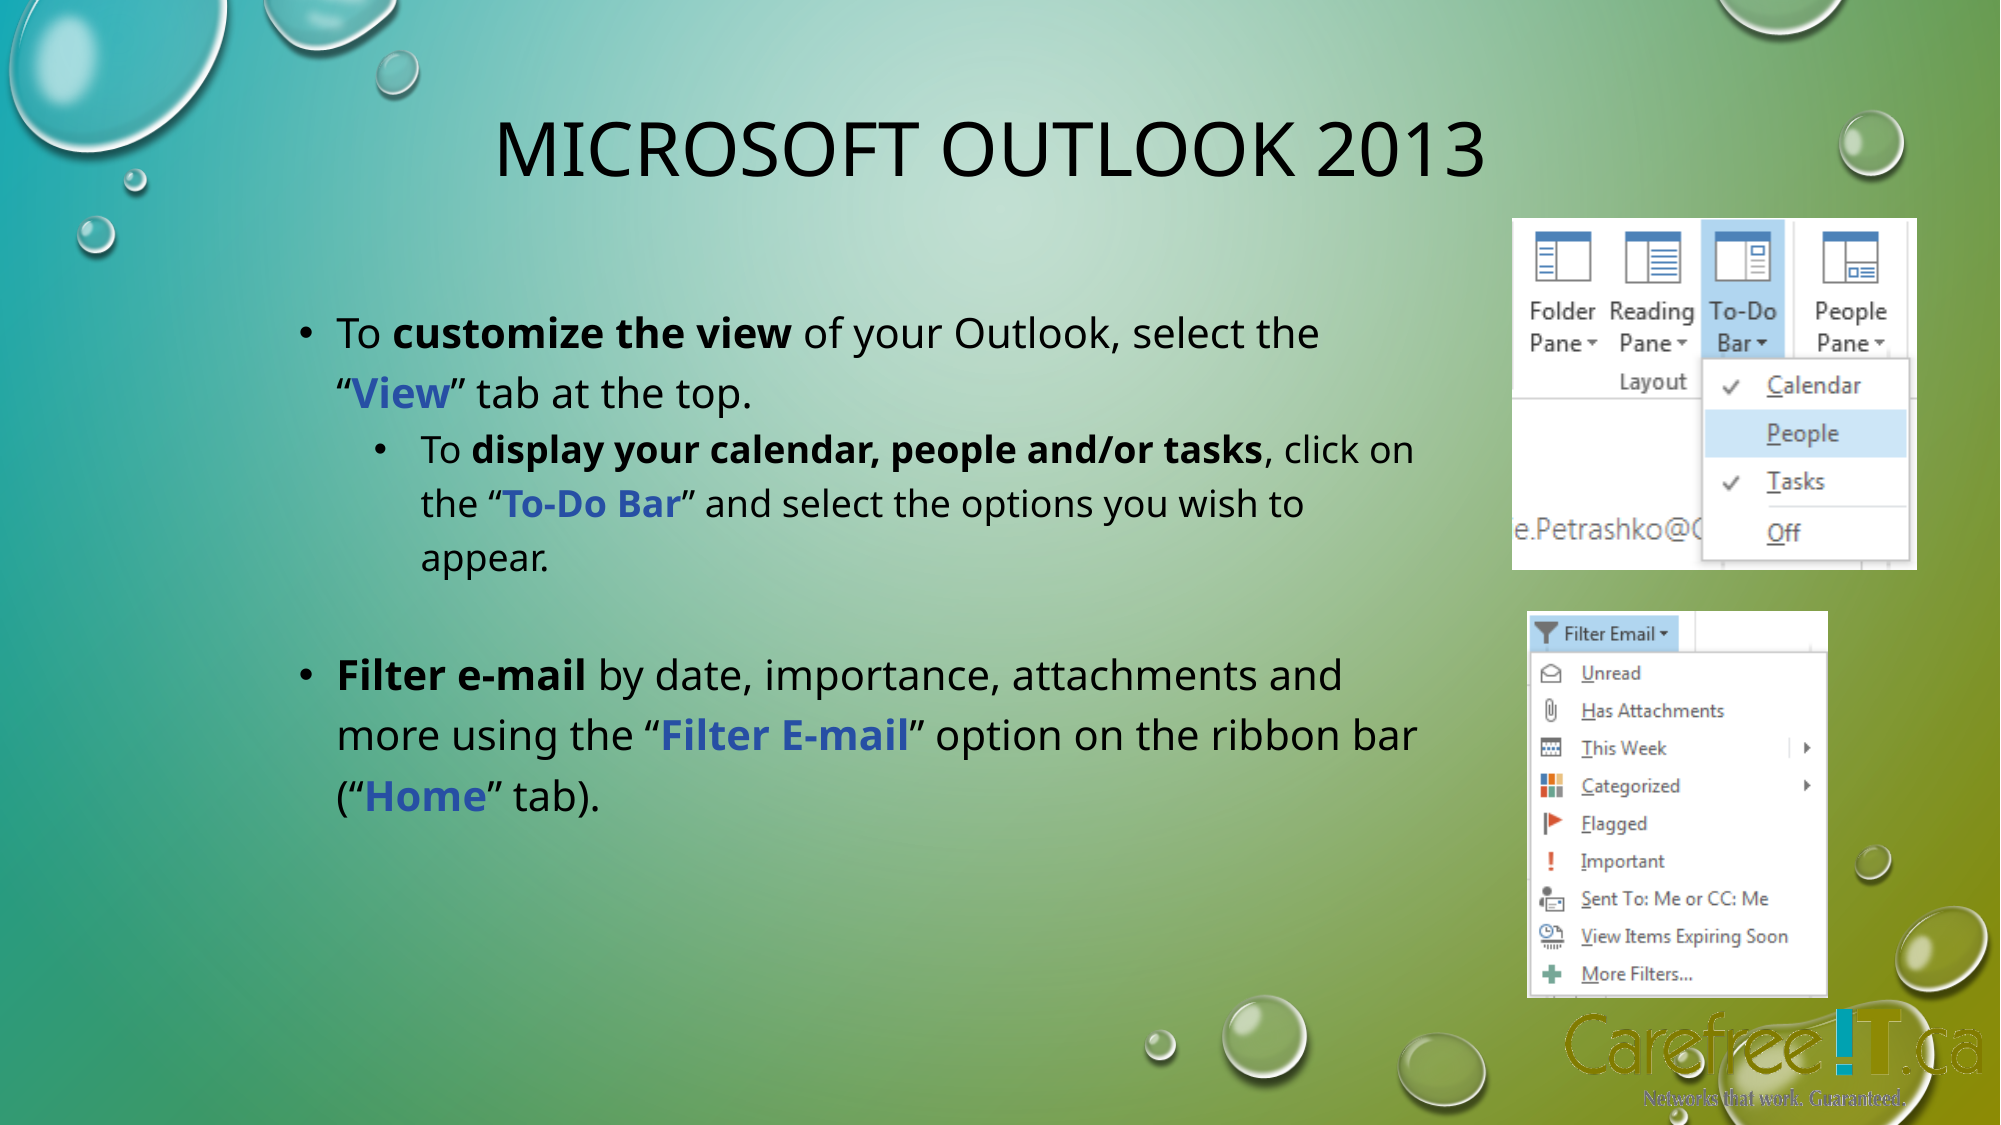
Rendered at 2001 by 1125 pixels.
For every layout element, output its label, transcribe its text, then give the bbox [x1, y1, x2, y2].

text_box To customize the view of your Outlook, select the “View” tab at the top. To display your calendar, people and/or tasks, click on the “To-Do Bar” and select the options you wish to appear. Filter e-mail by date, importance, attachments and more using the “Filter E-mail” option on the ribbon bar (“Home” tab). [283, 289, 1443, 969]
picture [0, 0, 2000, 1125]
title Microsoft Outlook 2013 [201, 85, 1780, 219]
